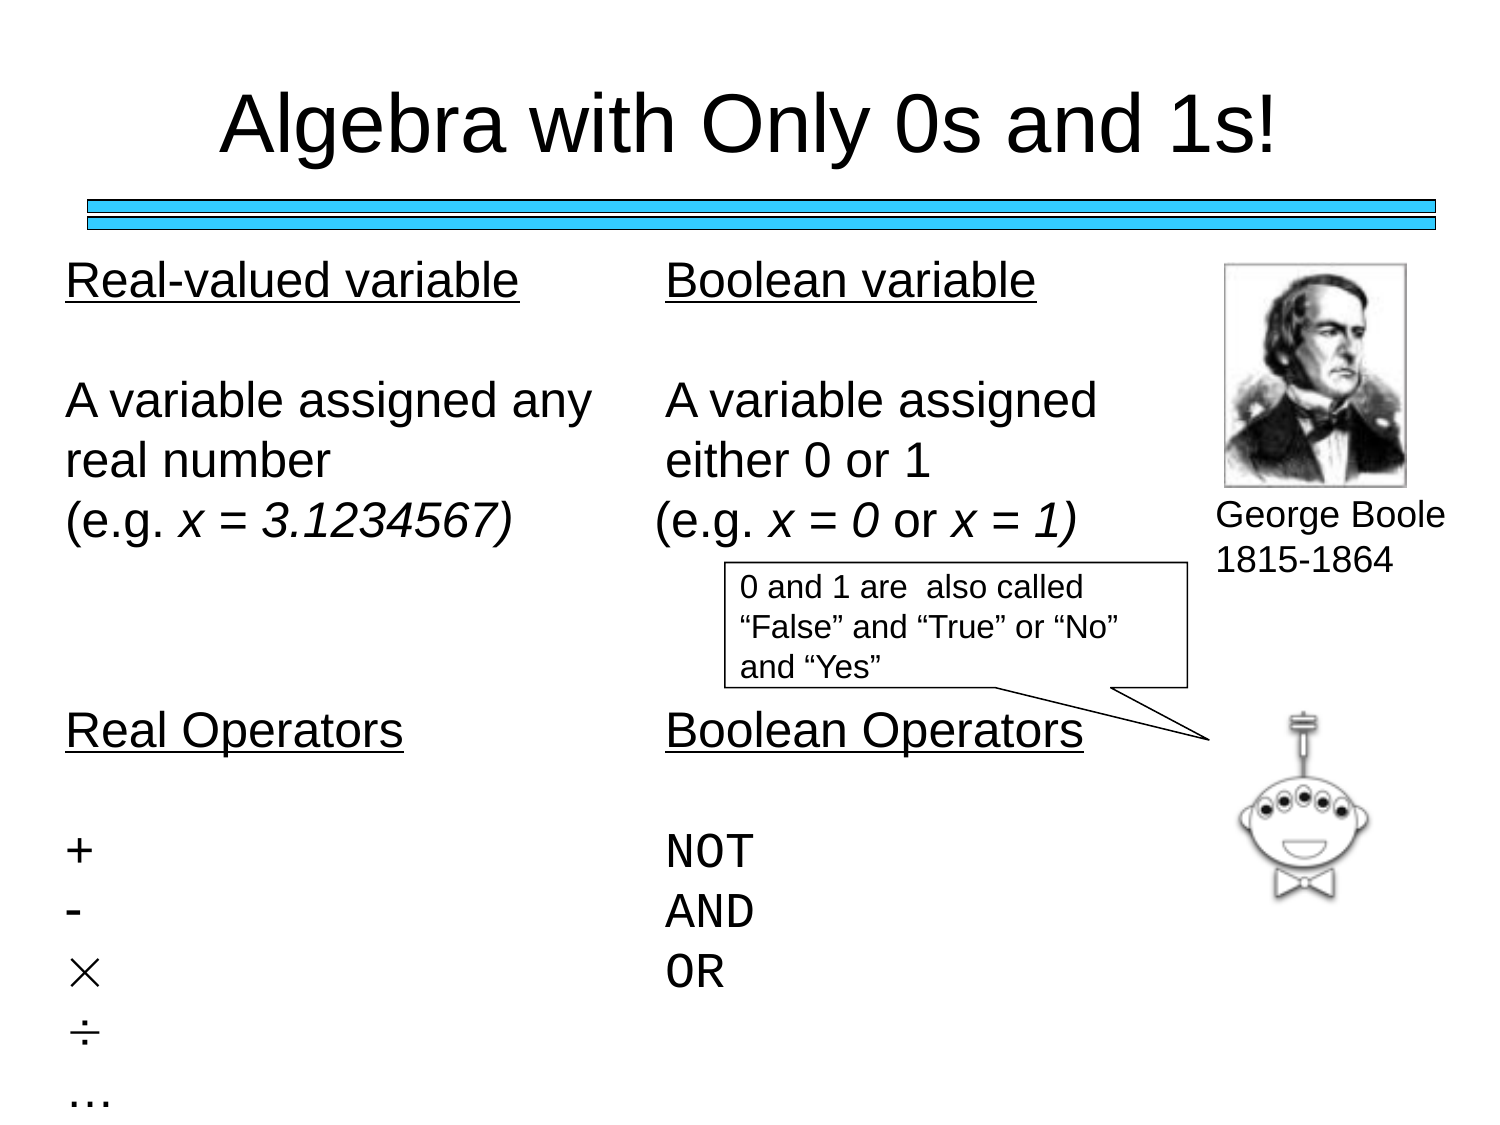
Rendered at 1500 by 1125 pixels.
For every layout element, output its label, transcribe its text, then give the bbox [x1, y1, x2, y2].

text_box 0 and 1 are also called “False” and “True” or “No” and “Yes” [724, 562, 1210, 741]
picture [1224, 262, 1407, 488]
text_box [87, 199, 1436, 230]
picture [1224, 699, 1384, 917]
text_box George Boole 1815-1864 [1200, 482, 1462, 587]
title Algebra with Only 0s and 1s! [112, 24, 1388, 198]
text_box Real-valued variable Boolean variable A variable assigned any A variable assigned real number either 0 or 1 (e.g. x = 3.1234567) (e.g. x = 0 or x = 1) [50, 240, 1130, 626]
text_box Real Operators Boolean Operators + NOT  AND  OR  … [50, 690, 1100, 1125]
